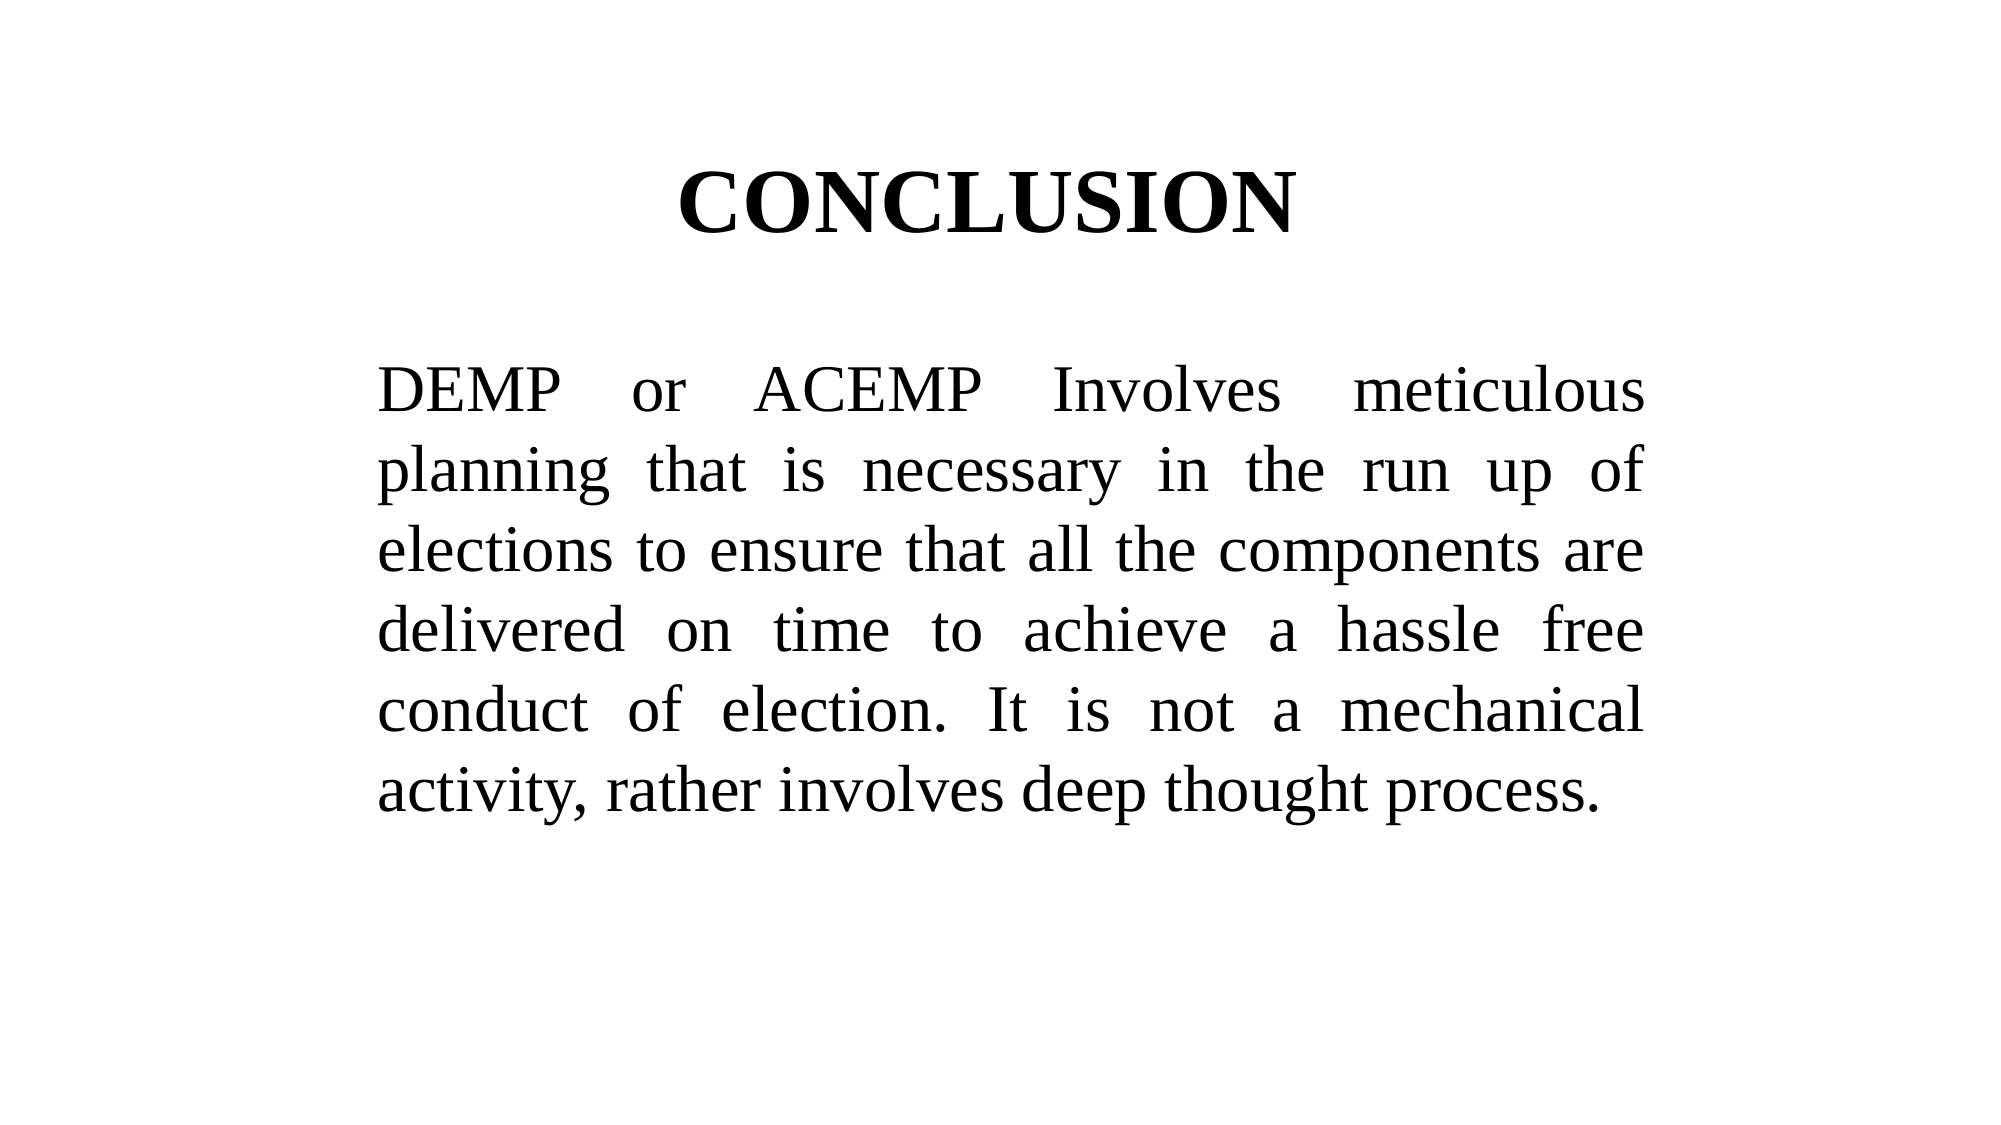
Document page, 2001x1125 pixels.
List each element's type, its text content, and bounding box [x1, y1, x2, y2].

title CONCLUSION [349, 74, 1626, 317]
subtitle DEMP or ACEMP Involves meticulous planning that is necessary in the run up of elections to ensure that all the components are delivered on time to achieve a hassle free conduct of election. It is not a mechanical activity, rather involves deep thought process. [362, 337, 1663, 926]
